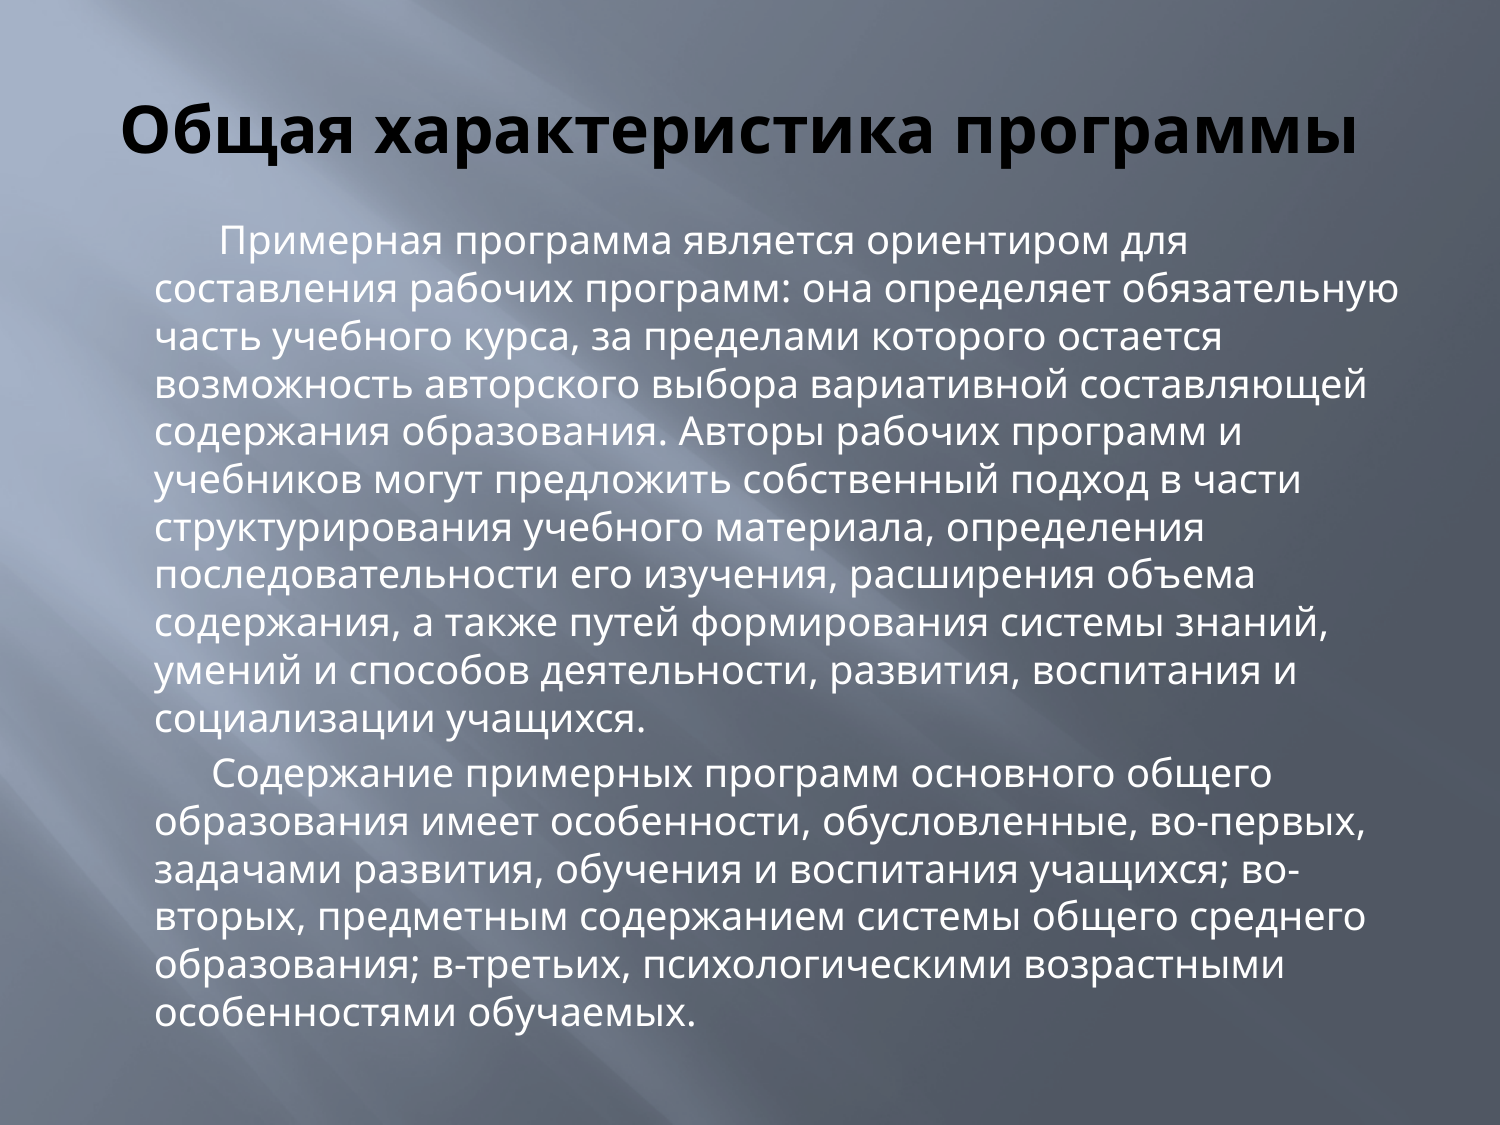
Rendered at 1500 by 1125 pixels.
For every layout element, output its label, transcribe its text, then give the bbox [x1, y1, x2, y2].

list Примерная программа является ориентиром для составления рабочих программ: она определяет обязательную часть учебного курса, за пределами которого остается возможность авторского выбора вариативной составляющей содержания образования. Авторы рабочих программ и учебников могут предложить собственный подход в части структурирования учебного материала, определения последовательности его изучения, расширения объема содержания, а также путей формирования системы знаний, умений и способов деятельности, развития, воспитания и социализации учащихся. Содержание примерных программ основного общего образования имеет особенности, обусловленные, во-первых, задачами развития, обучения и воспитания учащихся; во-вторых, предметным содержанием системы общего среднего образования; в-третьих, психологическими возрастными особенностями обучаемых. [64, 172, 1415, 1071]
title Общая характеристика программы [64, 78, 1415, 172]
